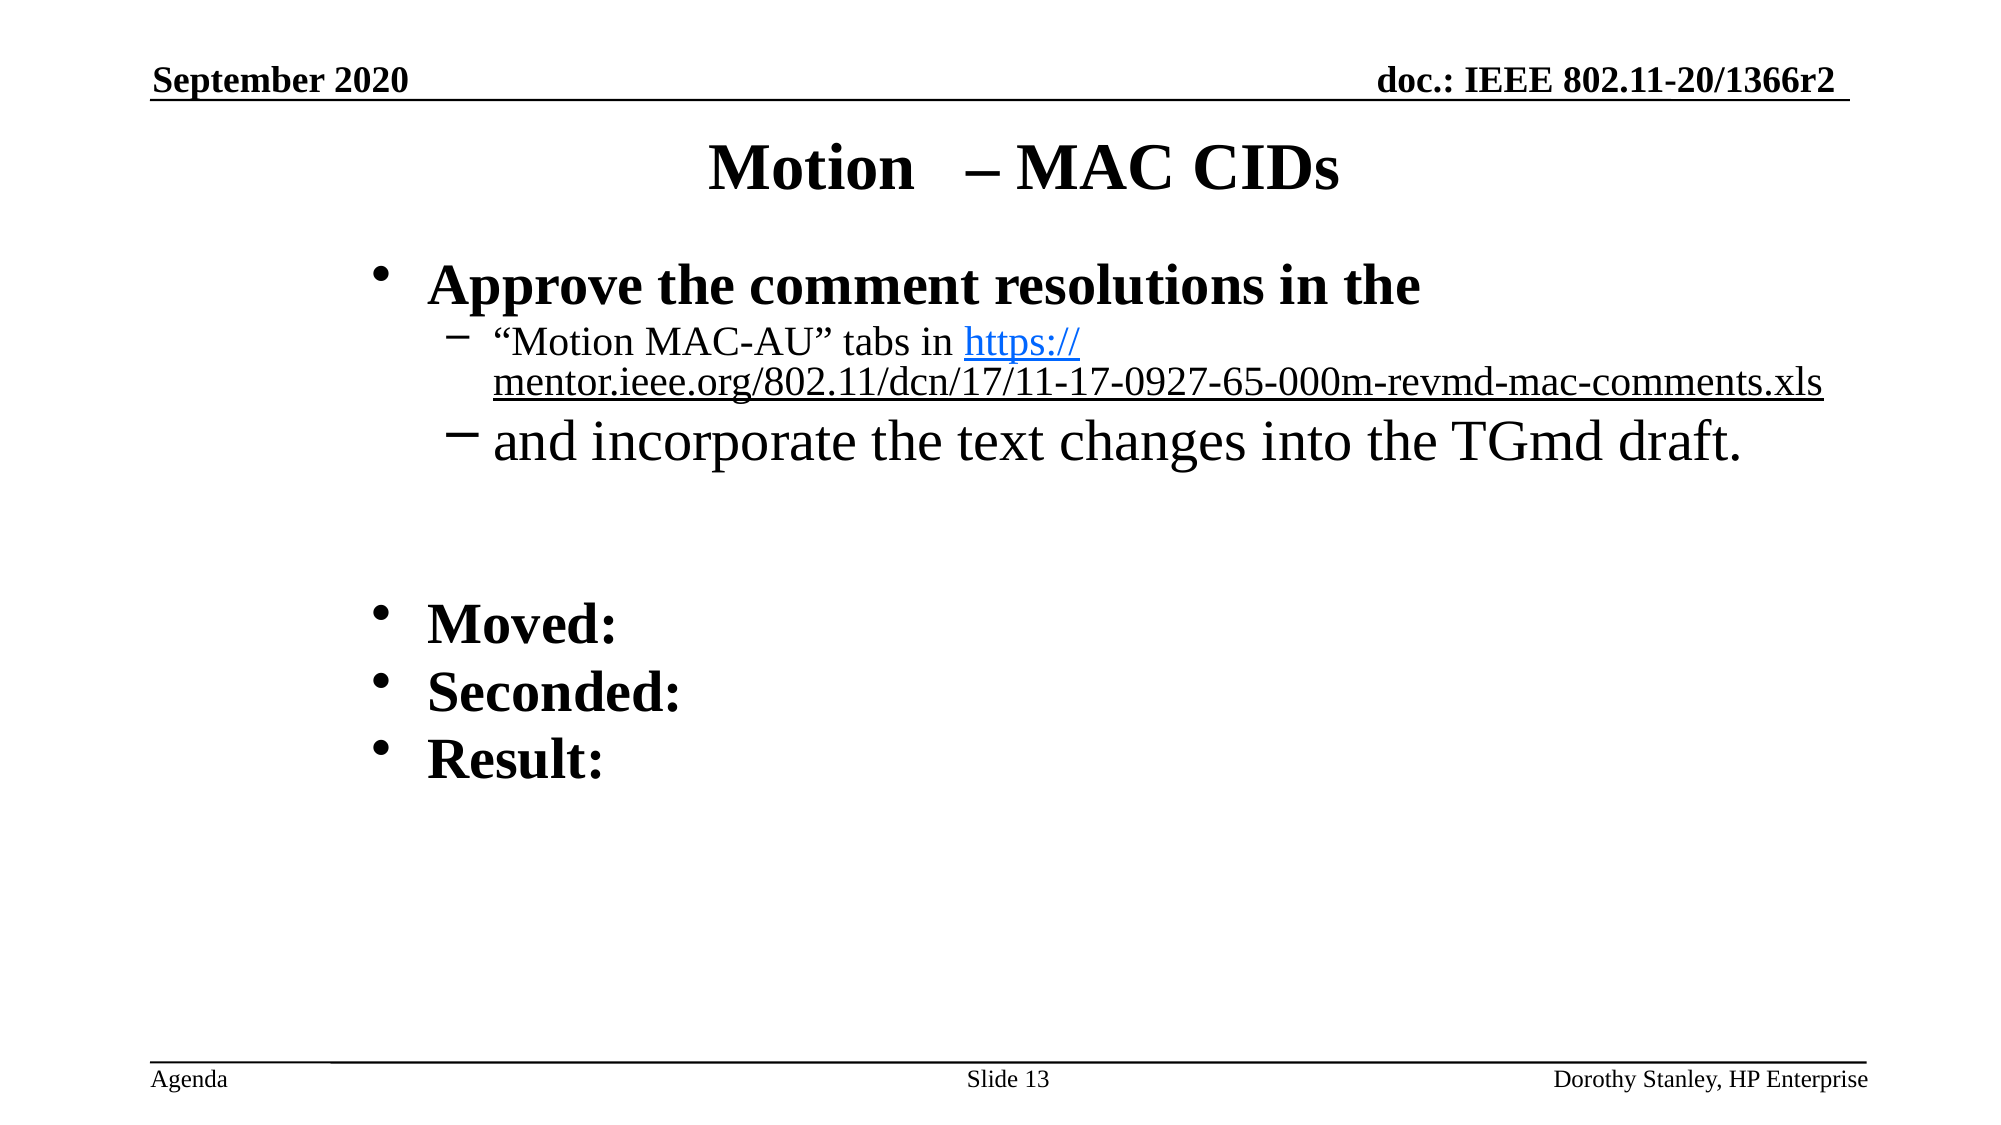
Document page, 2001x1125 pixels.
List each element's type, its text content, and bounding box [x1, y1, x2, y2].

footer Dorothy Stanley, HP Enterprise [1549, 1062, 1869, 1093]
list Approve the comment resolutions in the “Motion MAC-AU” tabs in https://mentor.ieee.org/802.11/dcn/17/11-17-0927-65-000m-revmd-mac-comments.xls and incorporate the text changes into the TGmd draft. Moved: Seconded: Result: [356, 251, 1911, 1002]
title Motion – MAC CIDs [200, 75, 1850, 250]
slide_number Slide 13 [966, 1062, 1051, 1093]
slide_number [152, 54, 567, 100]
